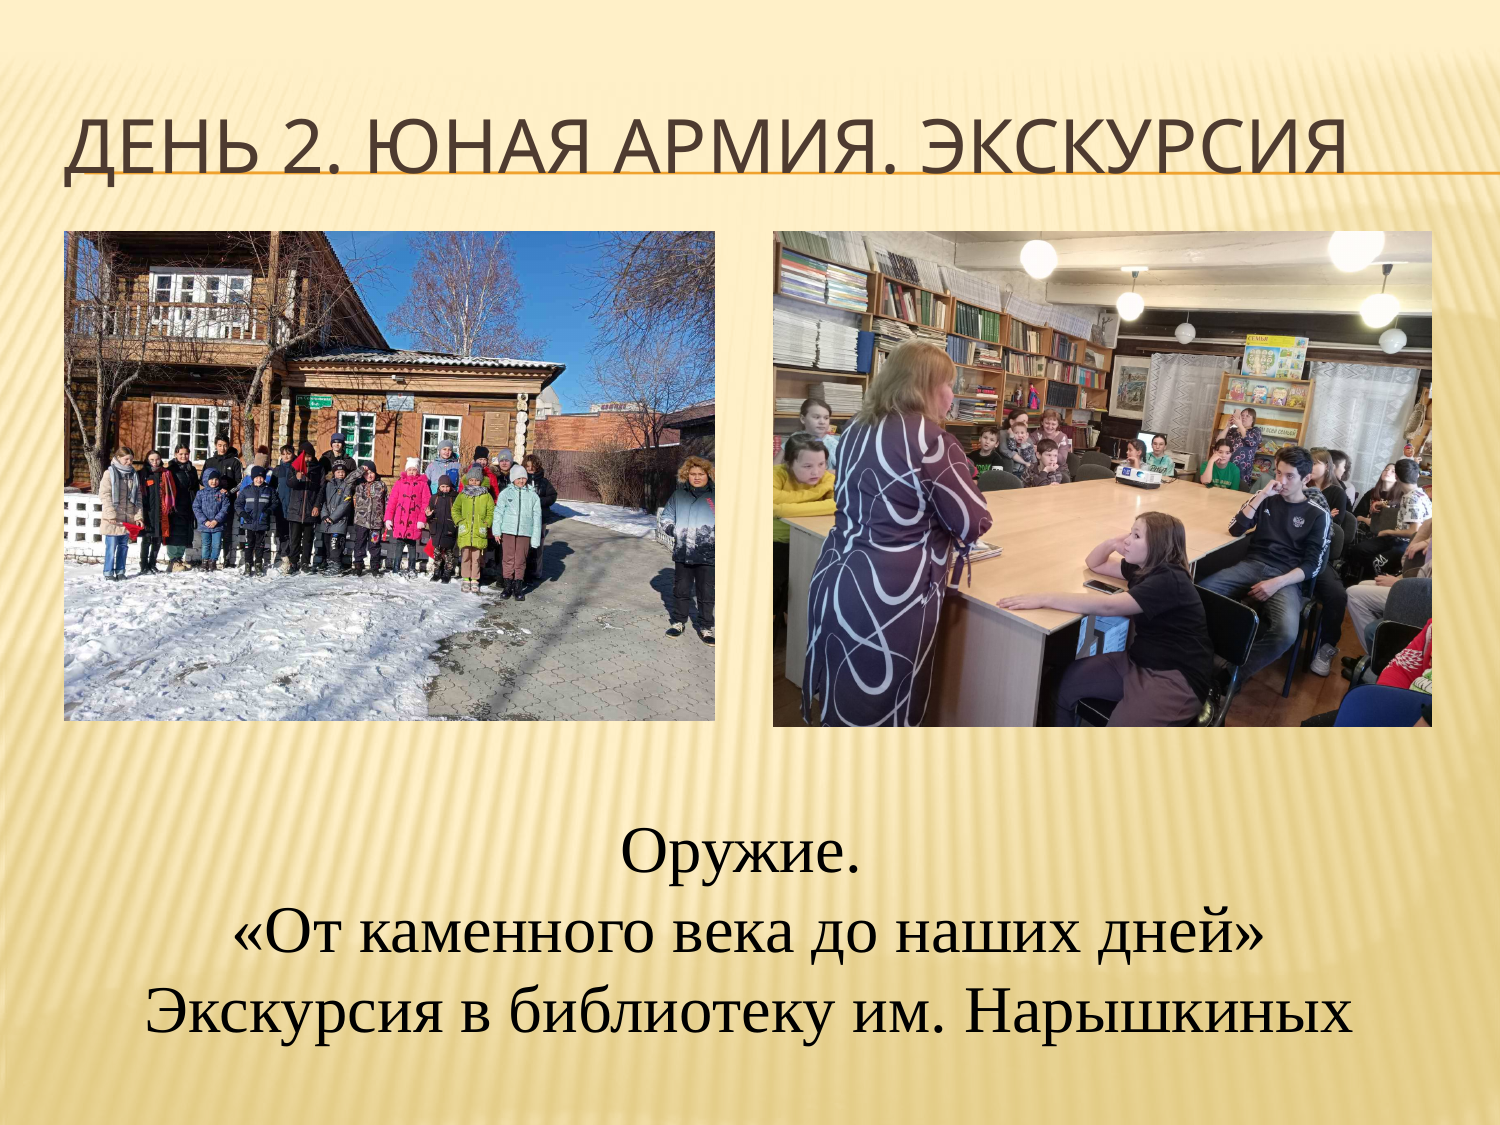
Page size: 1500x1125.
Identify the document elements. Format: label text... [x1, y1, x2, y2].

picture [64, 231, 715, 722]
text_box Оружие. «От каменного века до наших дней» Экскурсия в библиотеку им. Нарышкиных [64, 798, 1436, 1054]
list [773, 231, 1432, 728]
title день 2. юная армия. экскурсия [50, 75, 1475, 213]
